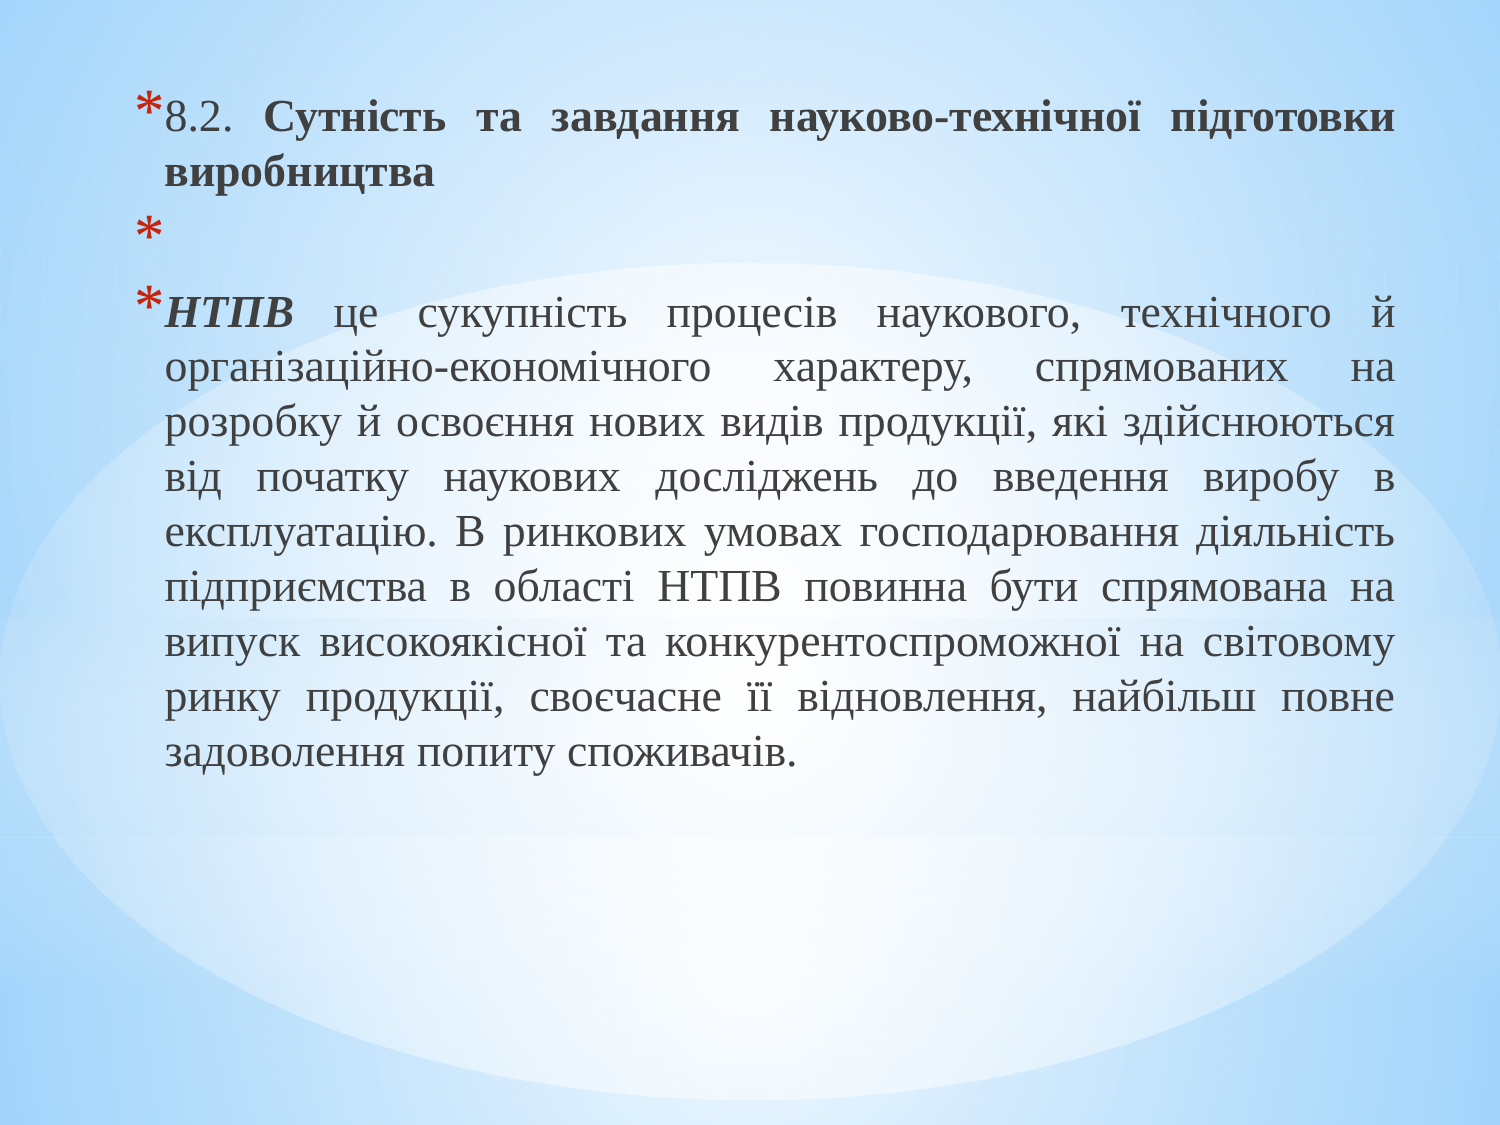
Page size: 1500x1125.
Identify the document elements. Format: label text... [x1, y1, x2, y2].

list 8.2. Сутність та завдання науково-технічної підготовки виробництва НТПВ це сукупність процесів наукового, технічного й організаційно-економічного характеру, спрямованих на розробку й освоєння нових видів продукції, які здійснюються від початку наукових досліджень до введення виробу в експлуатацію. В ринкових умовах господарювання діяльність підприємства в області НТПВ повинна бути спрямована на випуск високоякісної та конкурентоспроможної на світовому ринку продукції, своєчасне її відновлення, найбільш повне задоволення попиту споживачів. [112, 78, 1412, 988]
